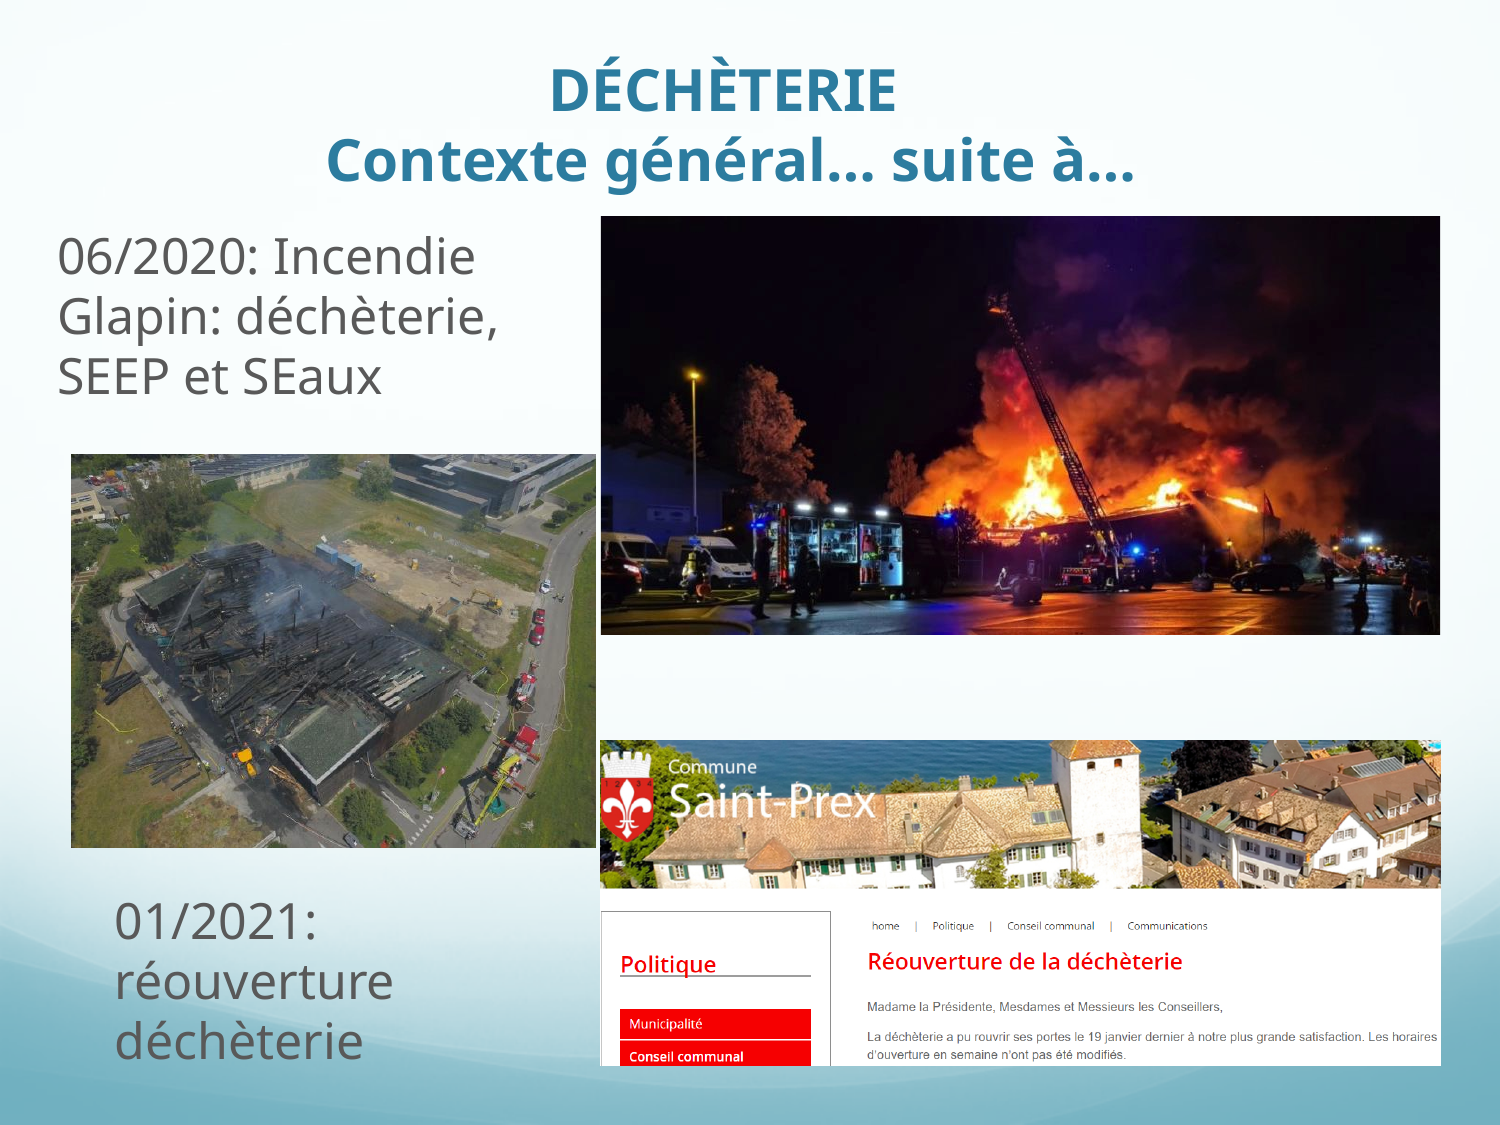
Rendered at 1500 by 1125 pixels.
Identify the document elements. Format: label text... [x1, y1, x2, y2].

list 06/2020: Incendie Glapin: déchèterie, SEEP et SEaux [0, 216, 568, 433]
picture [71, 454, 597, 849]
picture [600, 216, 1441, 636]
picture [600, 739, 1441, 1067]
text_box 01/2021: réouverture déchèterie [42, 882, 625, 1098]
text_box déchèterie Contexte général… suite à… [71, 31, 1391, 201]
